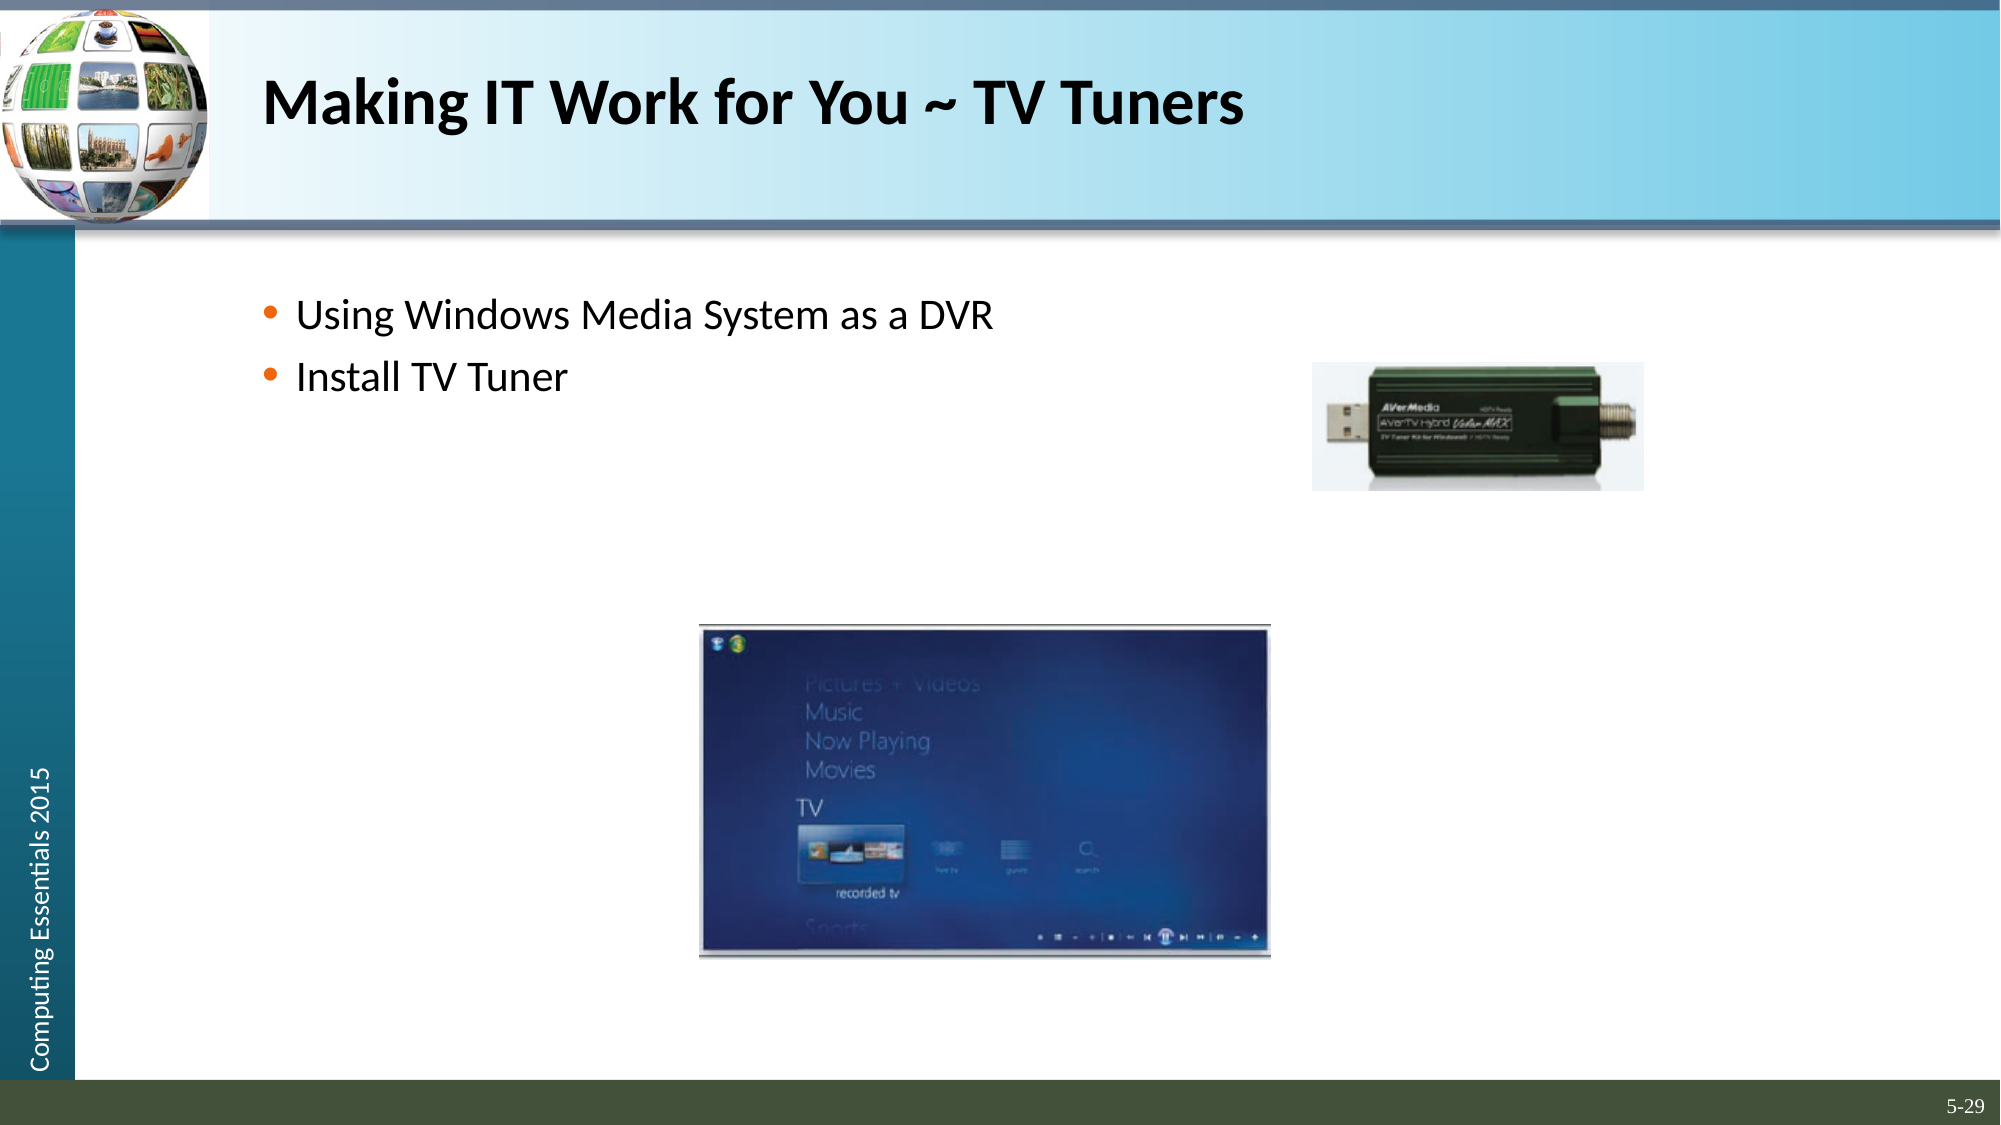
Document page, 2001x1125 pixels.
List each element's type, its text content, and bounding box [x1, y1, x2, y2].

picture [1312, 362, 1644, 492]
title Making IT Work for You ~ TV Tuners [247, 0, 1985, 195]
list Using Windows Media System as a DVR Install TV Tuner [247, 278, 1539, 492]
picture [0, 11, 210, 219]
picture [699, 624, 1271, 960]
